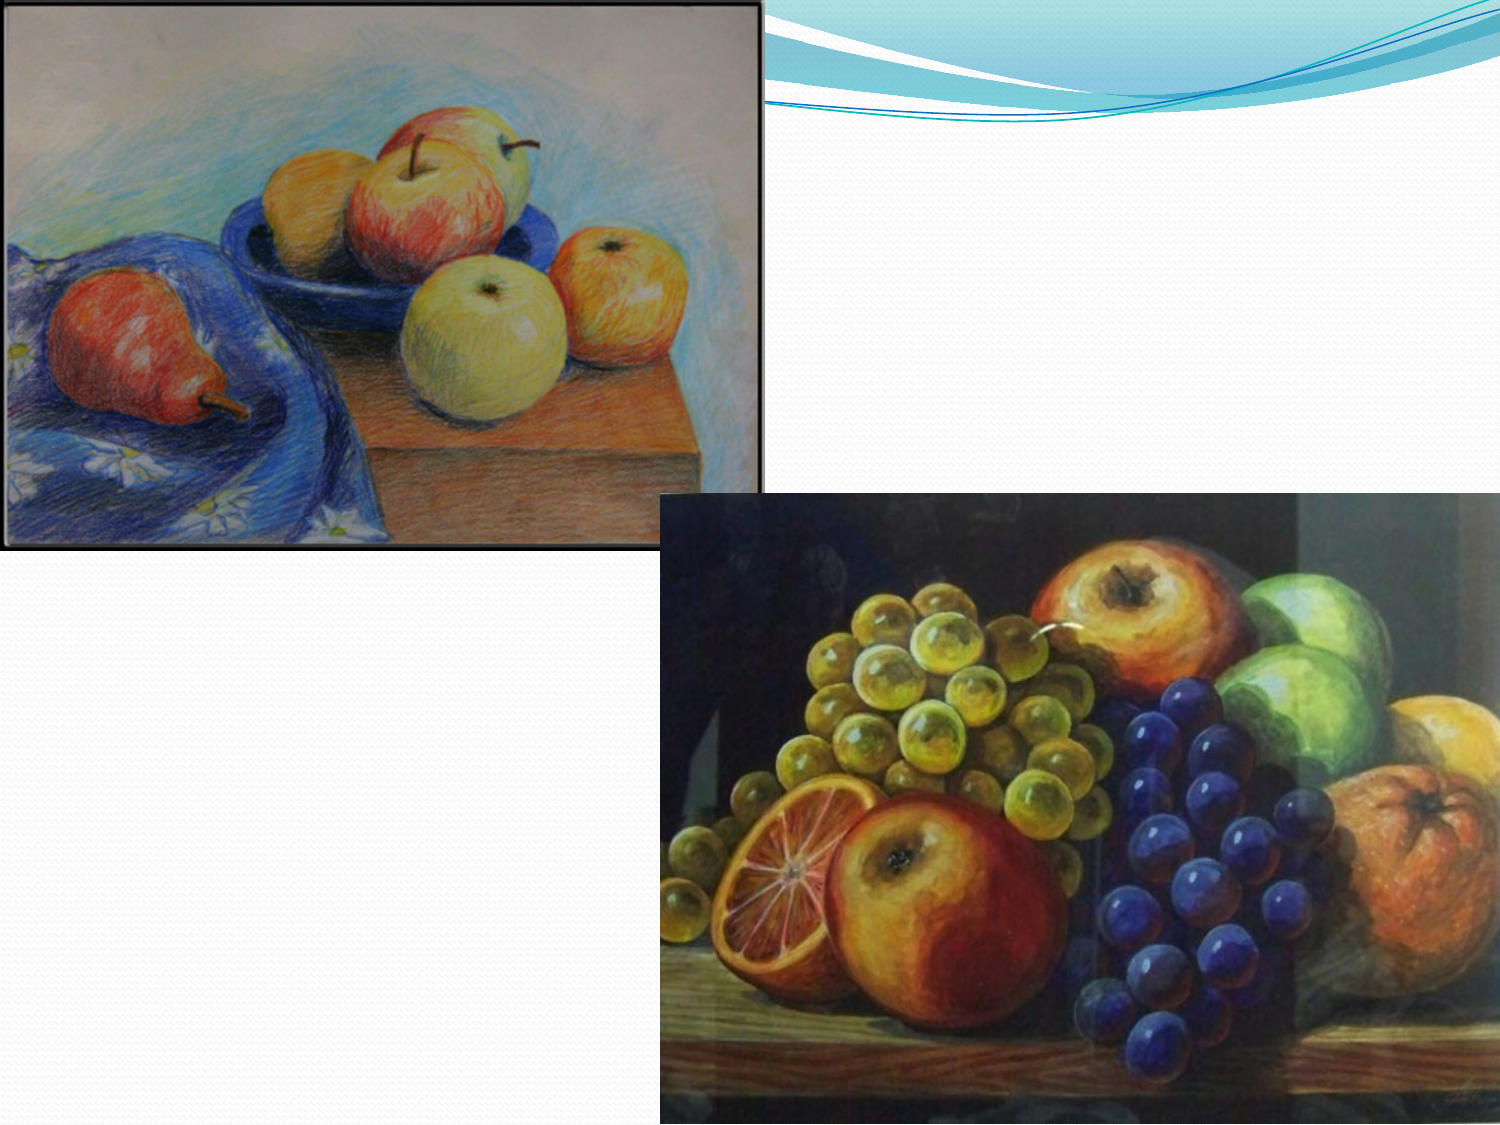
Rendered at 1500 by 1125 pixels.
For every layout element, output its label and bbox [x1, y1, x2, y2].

list [0, 0, 766, 551]
picture [660, 493, 1500, 1124]
